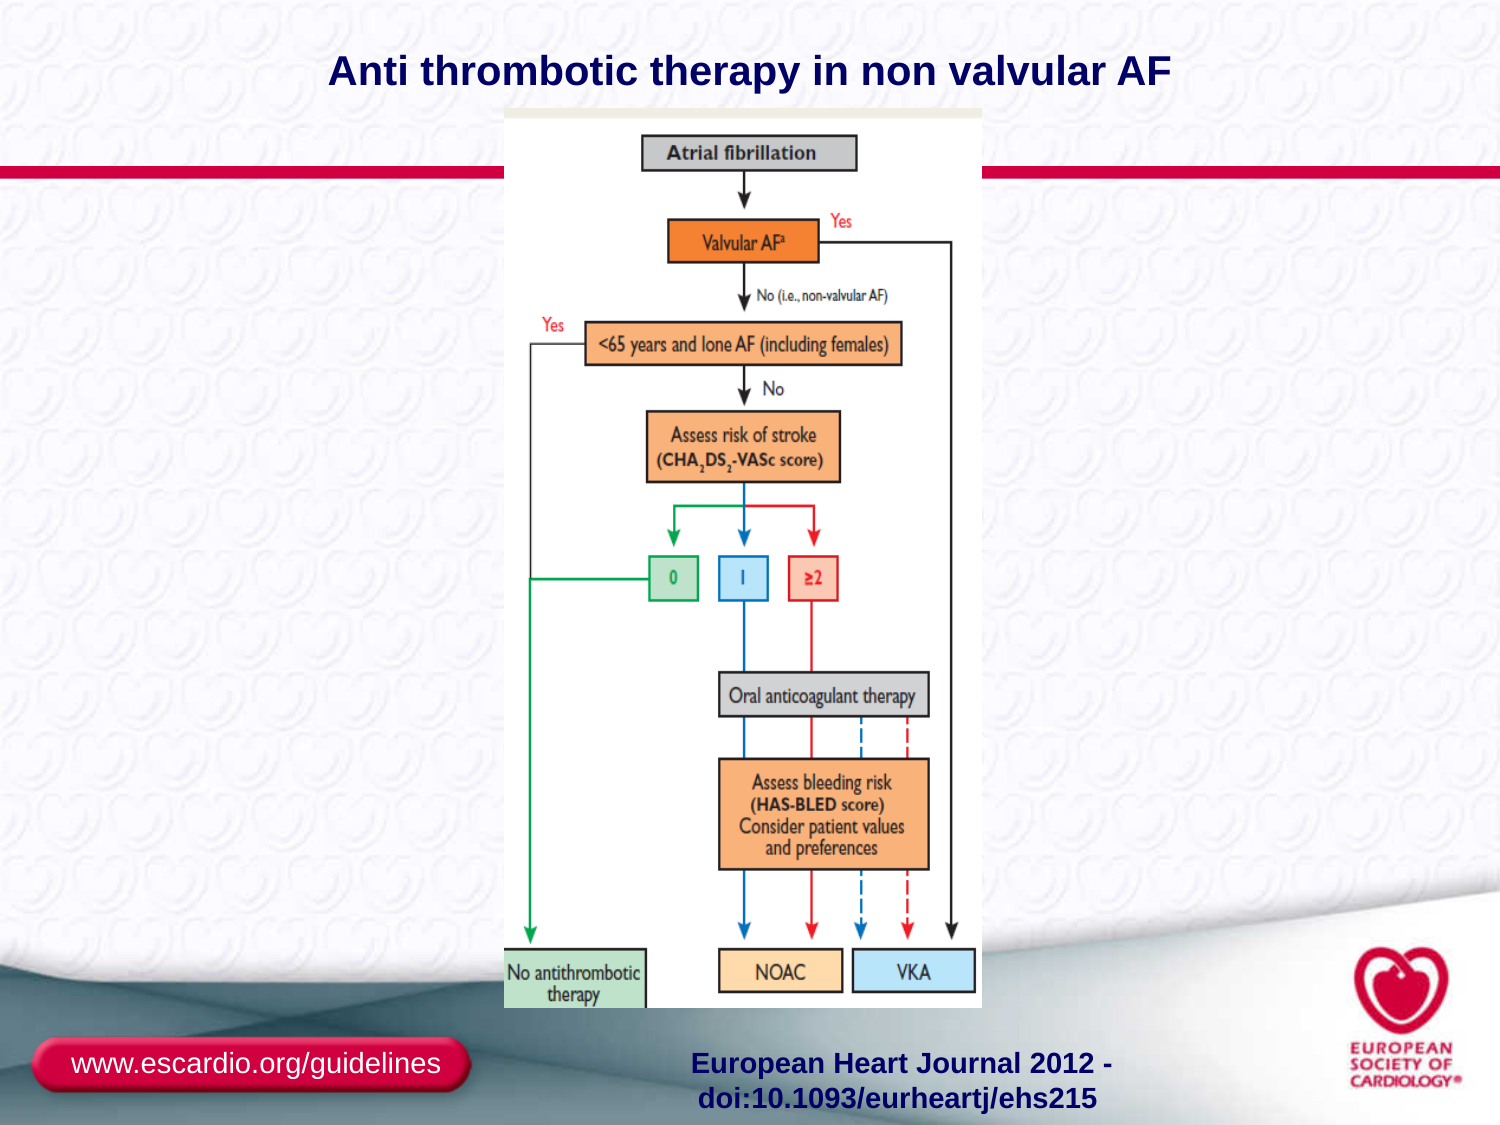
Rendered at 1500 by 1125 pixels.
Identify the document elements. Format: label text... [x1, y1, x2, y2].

title Anti thrombotic therapy in non valvular AF [308, 36, 1192, 103]
picture [0, 0, 1500, 1125]
